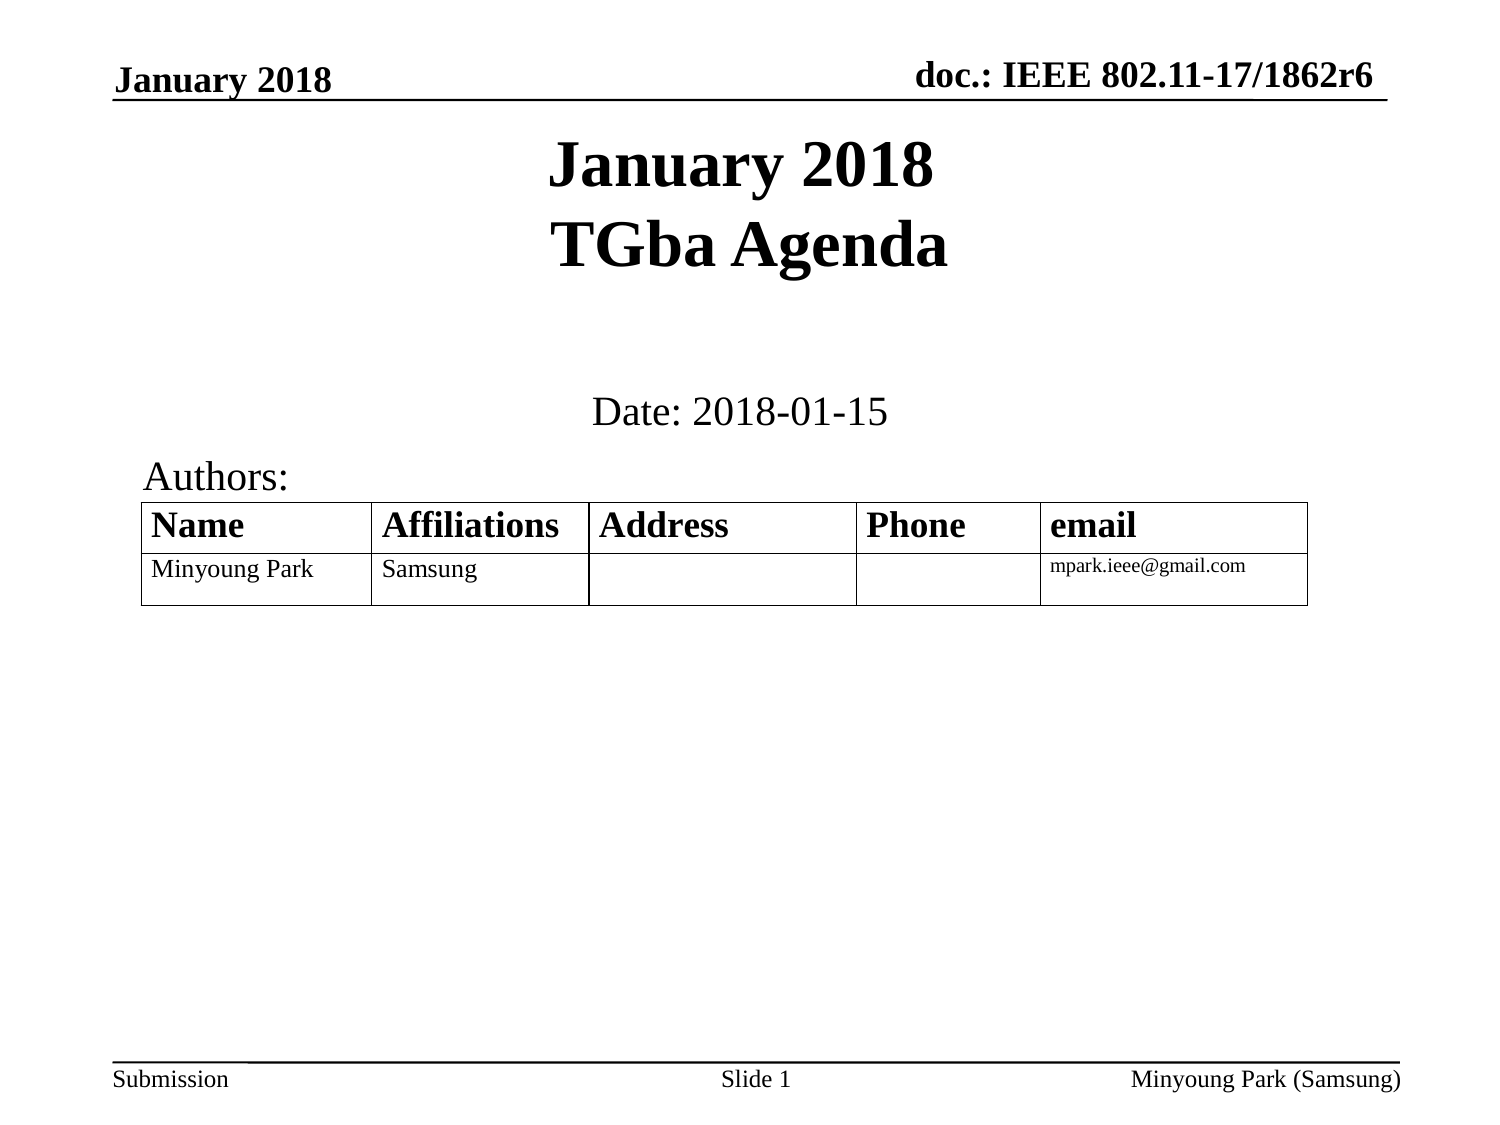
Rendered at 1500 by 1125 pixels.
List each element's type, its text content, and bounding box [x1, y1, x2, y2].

footer Minyoung Park (Samsung) [949, 1061, 1402, 1093]
text_box Date: 2018-01-15 [102, 376, 1378, 442]
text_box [127, 501, 1335, 944]
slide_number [114, 54, 335, 101]
text_box Authors: [127, 441, 366, 501]
slide_number Slide 1 [712, 1061, 800, 1093]
title January 2018 TGba Agenda [112, 112, 1388, 288]
